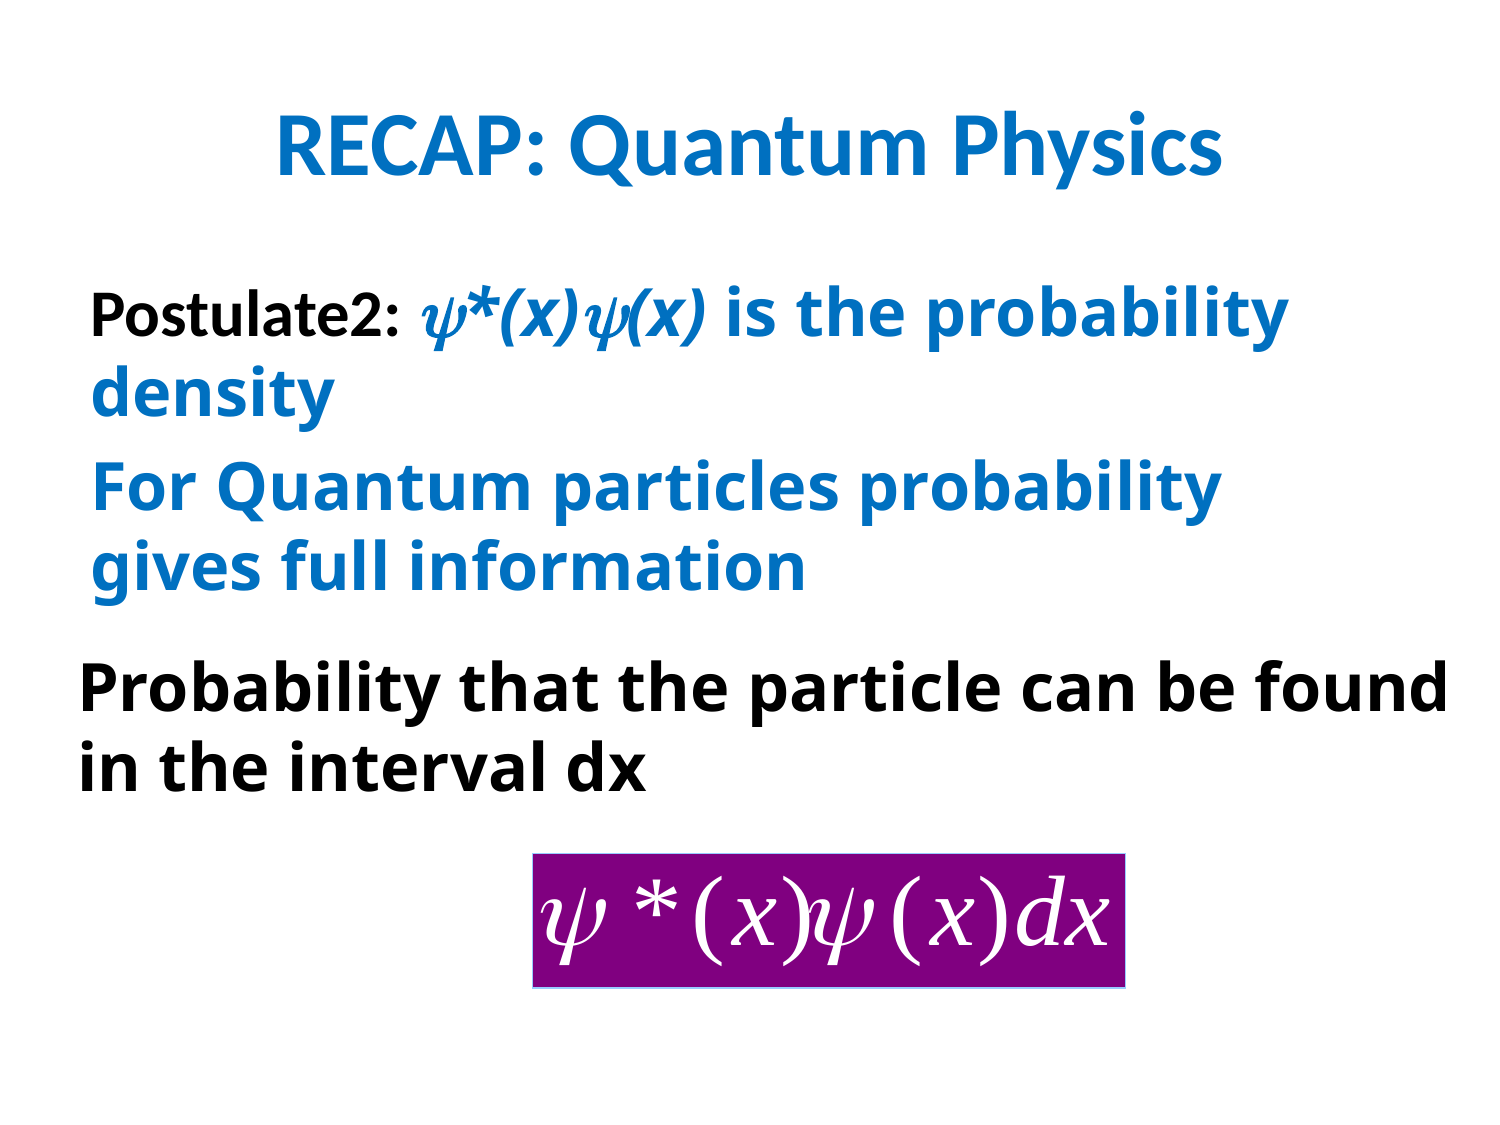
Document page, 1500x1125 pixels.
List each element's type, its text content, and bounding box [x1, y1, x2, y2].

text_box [533, 854, 1126, 988]
list Postulate2: *(x)(x) is the probability density For Quantum particles probability gives full information [75, 813, 1425, 1005]
list Postulate2: *(x)(x) is the probability density For Quantum particles probability gives full information [75, 262, 1425, 637]
title RECAP: Quantum Physics [75, 45, 1425, 233]
text_box Probability that the particle can be found in the interval dx [62, 637, 1488, 813]
